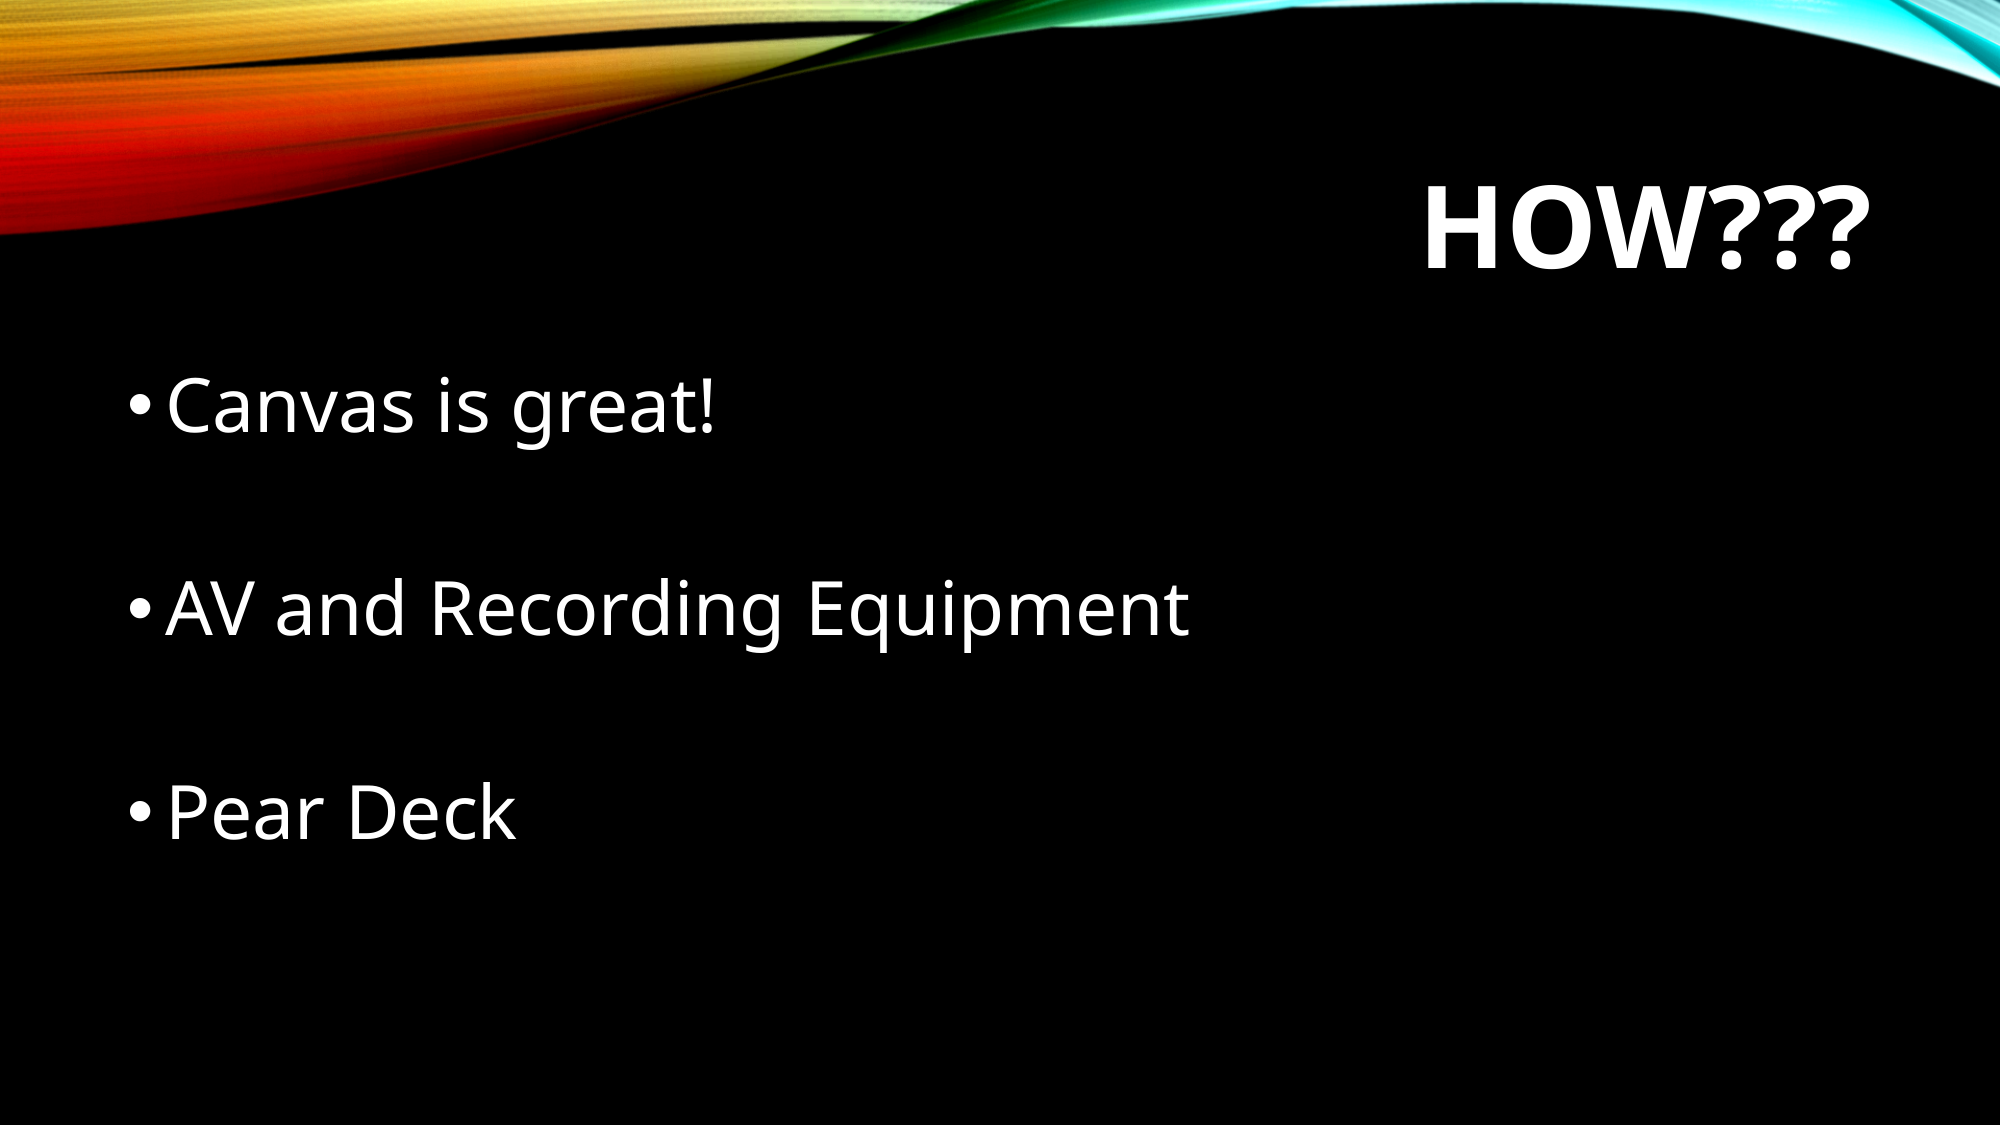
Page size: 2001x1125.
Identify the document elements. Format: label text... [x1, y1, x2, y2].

title How??? [474, 125, 1888, 338]
list Canvas is great! AV and Recording Equipment Pear Deck [112, 360, 1888, 1021]
picture [0, 0, 2000, 237]
